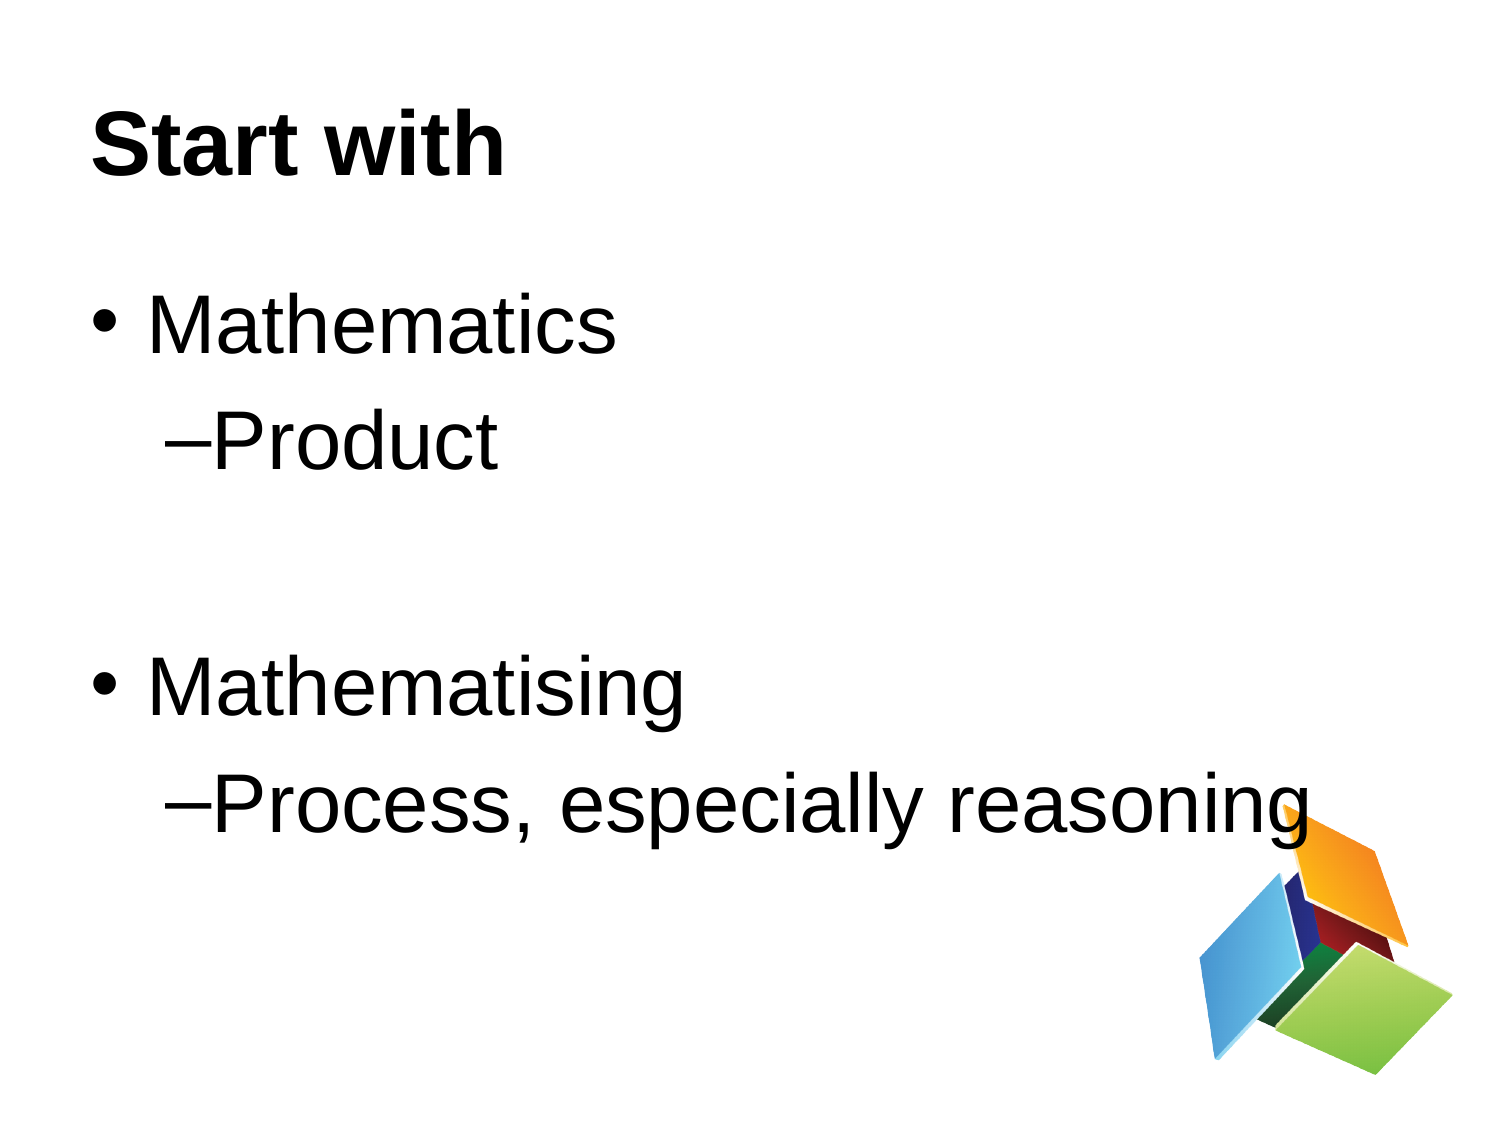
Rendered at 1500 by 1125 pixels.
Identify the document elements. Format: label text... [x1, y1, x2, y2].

title Start with [75, 45, 1425, 233]
picture [1199, 804, 1453, 1075]
list Mathematics Product Mathematising Process, especially reasoning [75, 262, 1425, 1005]
